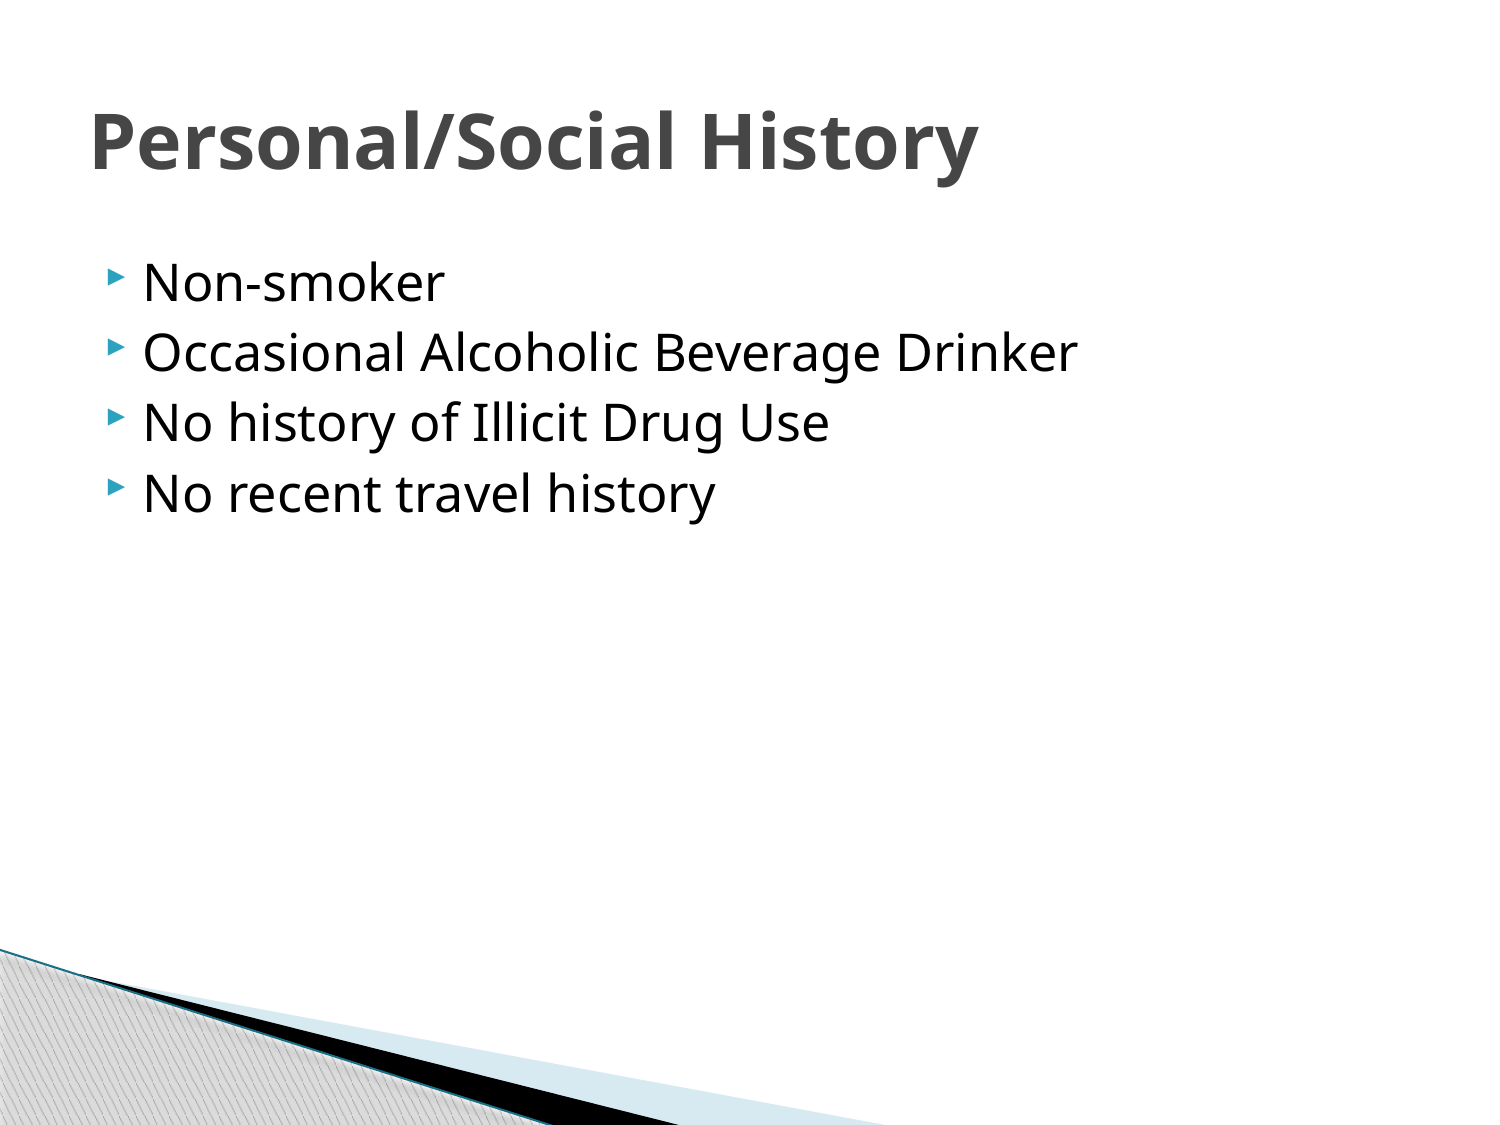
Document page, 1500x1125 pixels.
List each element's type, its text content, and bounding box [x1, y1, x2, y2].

title Personal/Social History [75, 45, 1425, 233]
list Non-smoker Occasional Alcoholic Beverage Drinker No history of Illicit Drug Use No recent travel history [75, 243, 1425, 986]
